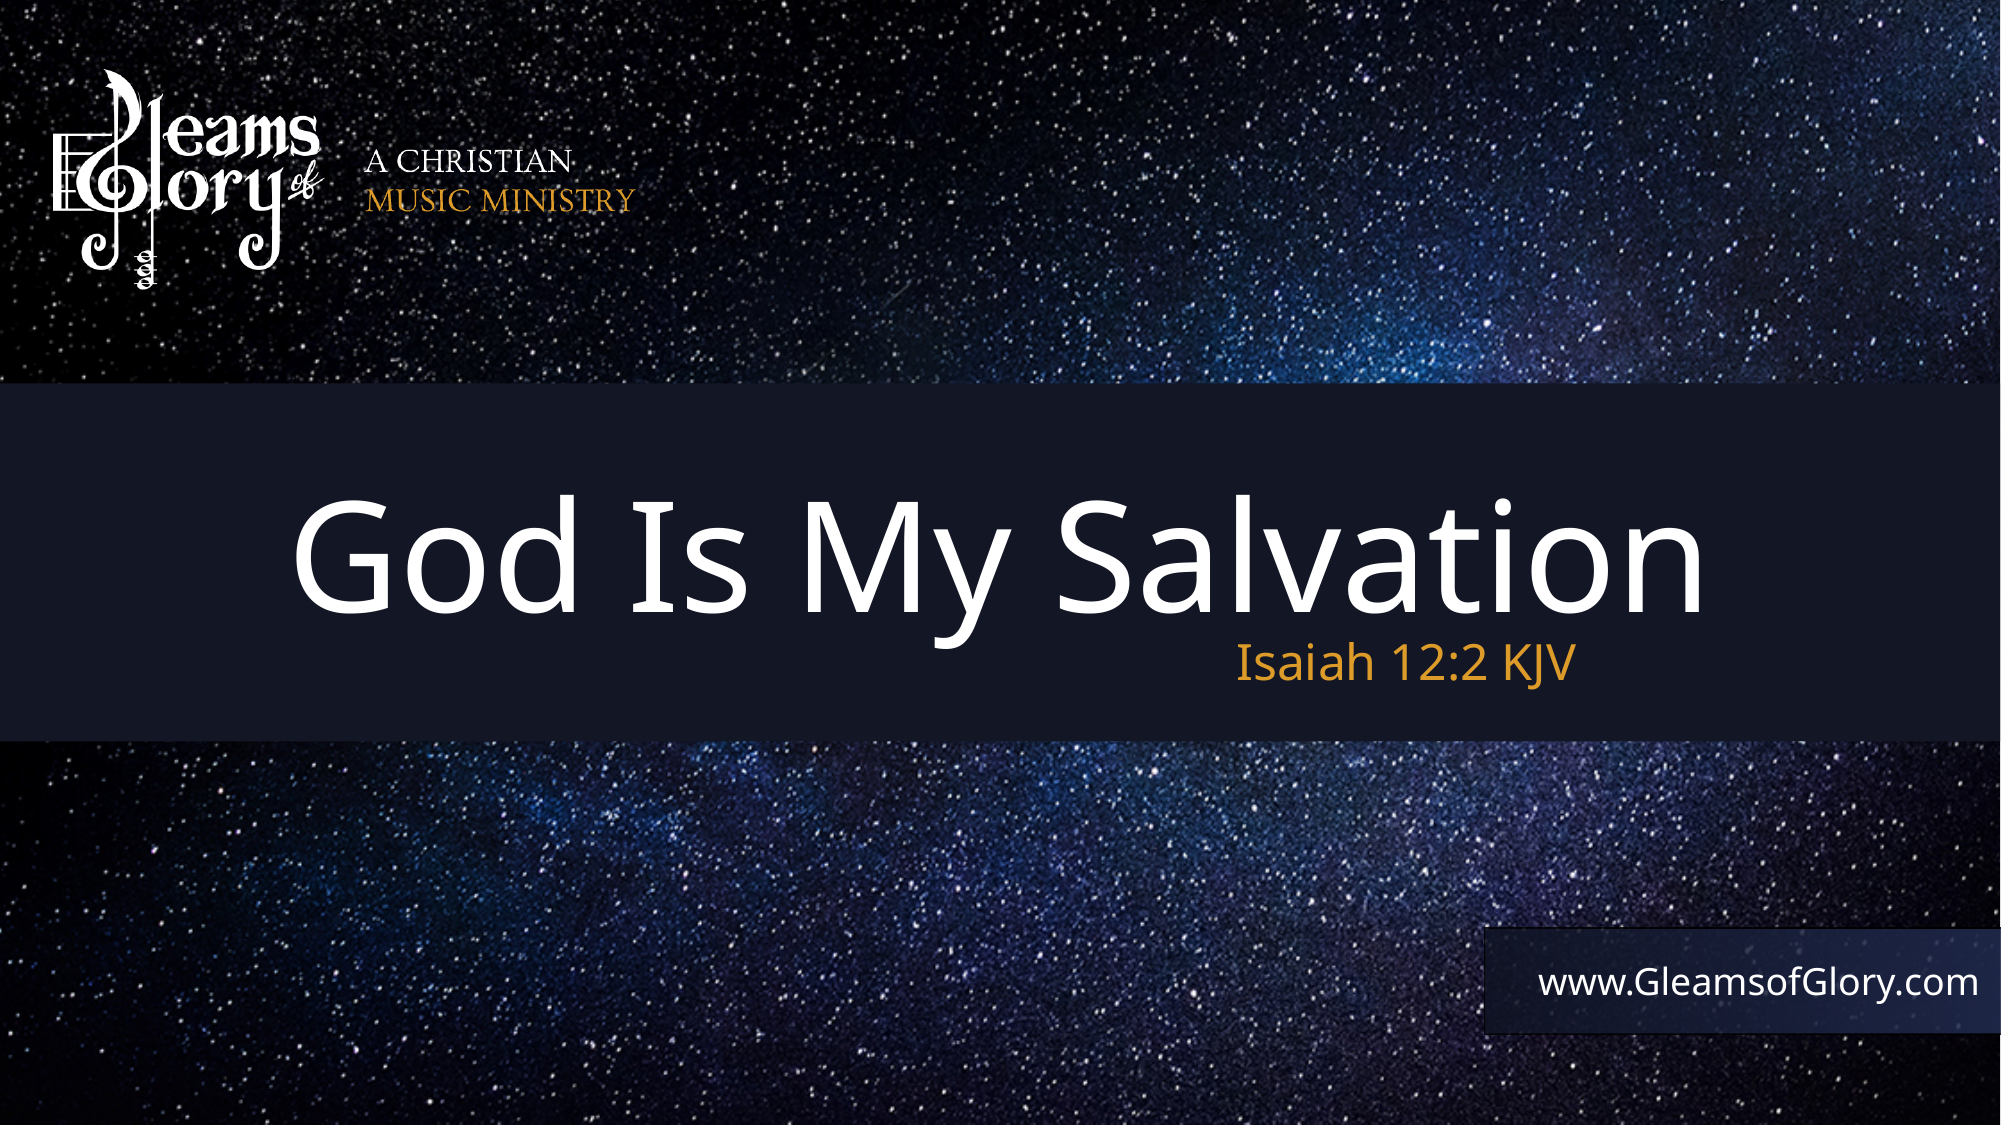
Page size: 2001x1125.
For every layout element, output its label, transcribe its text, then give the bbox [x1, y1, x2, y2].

picture [0, 742, 2001, 1125]
text_box Isaiah 12:2 KJV [1221, 622, 1592, 698]
picture [0, 0, 2001, 383]
title God Is My Salvation [249, 451, 1750, 674]
